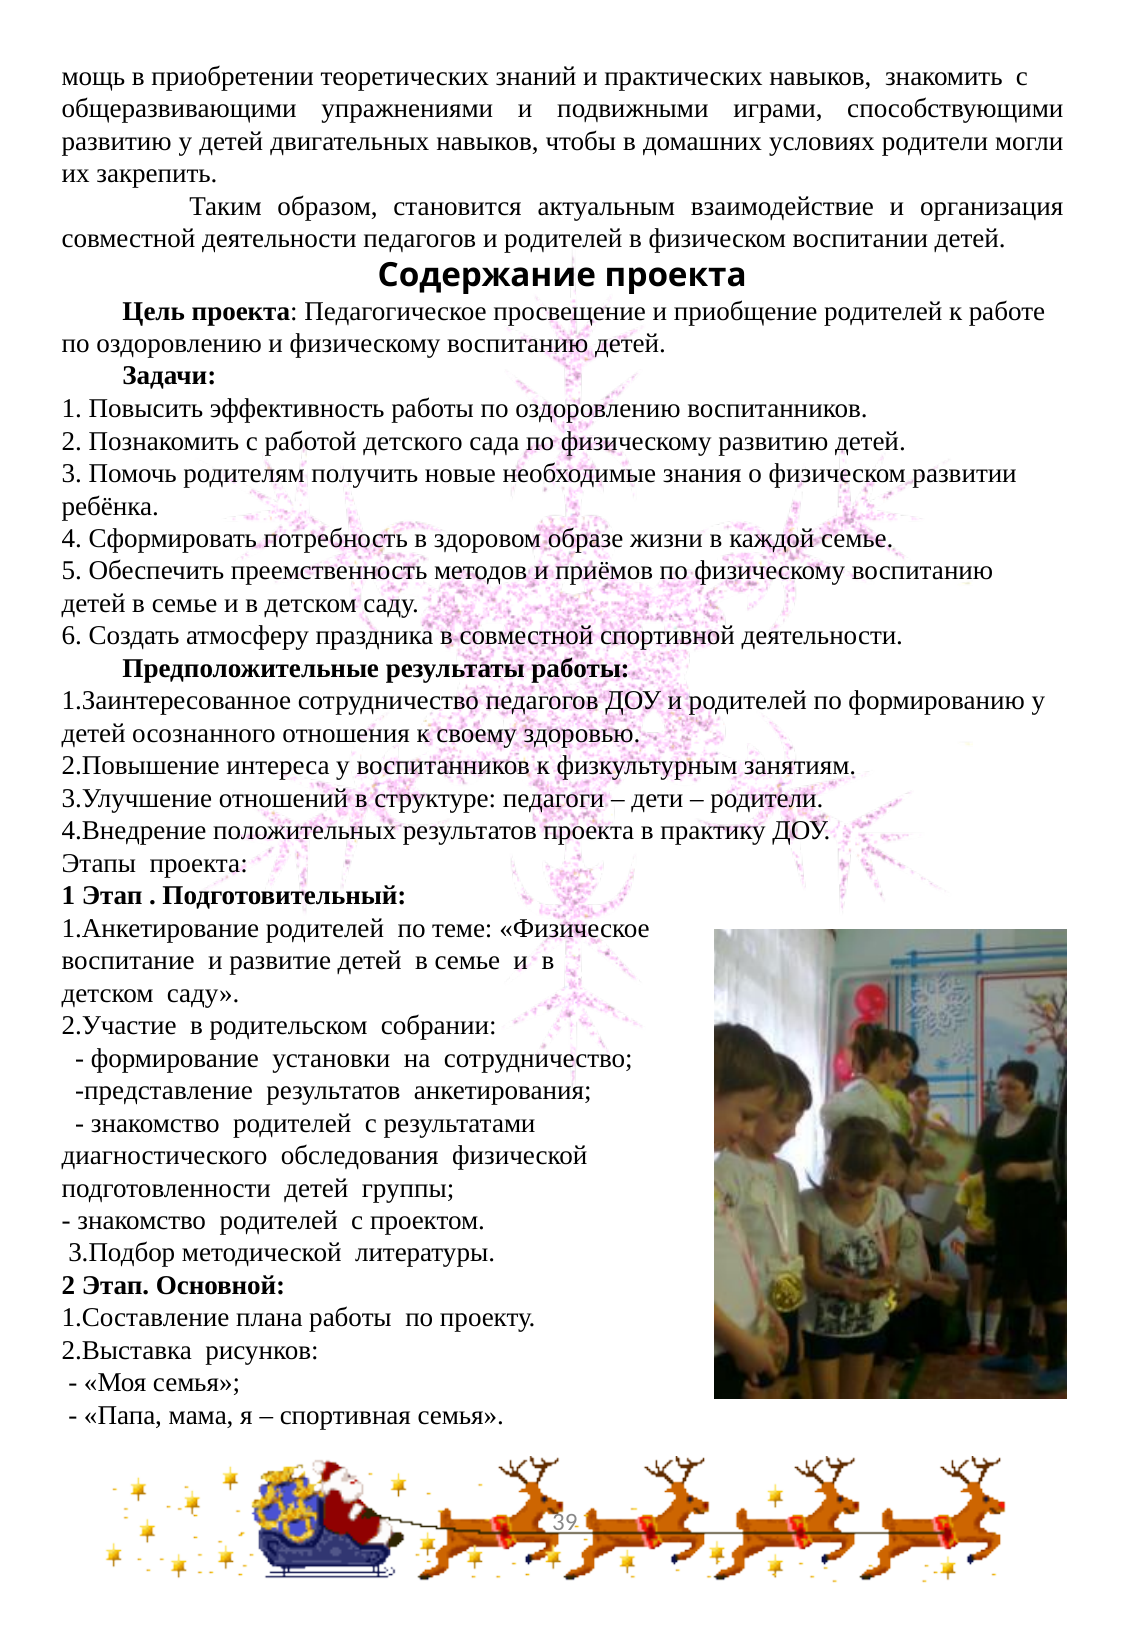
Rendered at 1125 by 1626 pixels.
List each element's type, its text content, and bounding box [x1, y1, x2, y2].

picture [93, 1456, 1008, 1585]
text_box мощь в приобретении теоретических знаний и практических навыков, знакомить с общеразвивающими упражнениями и подвижными играми, способствующими развитию у детей двигательных навыков, чтобы в домашних условиях родители могли их закрепить. Таким образом, становится актуальным взаимодействие и организация совместной деятельности педагогов и родителей в физическом воспитании детей. Содержание проекта Цель проекта: Педагогическое просвещение и приобщение родителей к работе по оздоровлению и физическому воспитанию детей. Задачи: 1. Повысить эффективность работы по оздоровлению воспитанников. 2. Познакомить с работой детского сада по физическому развитию детей. 3. Помочь родителям получить новые необходимые знания о физическом развитии ребёнка. 4. Сформировать потребность в здоровом образе жизни в каждой семье. 5. Обеспечить преемственность методов и приёмов по физическому воспитанию детей в семье и в детском саду. 6. Создать атмосферу праздника в совместной спортивной деятельности. Предположительные результаты работы: 1.Заинтересованное сотрудничество педагогов ДОУ и родителей по формированию у детей осознанного отношения к своему здоровью. 2.Повышение интереса у воспитанников к физкультурным занятиям. 3.Улучшение отношений в структуре: педагоги – дети – родители. 4.Внедрение положительных результатов проекта в практику ДОУ. Этапы проекта: 1 Этап . Подготовительный: 1.Анкетирование родителей по теме: «Физическое воспитание и развитие детей в семье и в детском саду». 2.Участие в родительском собрании: - формирование установки на сотрудничество; -представление результатов анкетирования; - знакомство родителей с результатами диагностического обследования физической подготовленности детей группы; - знакомство родителей с проектом. 3.Подбор методической литературы. 2 Этап. Основной: 1.Составление плана работы по проекту. 2.Выставка рисунков: - «Моя семья»; - «Папа, мама, я – спортивная семья». [46, 50, 1079, 1438]
picture [128, 212, 1067, 1399]
